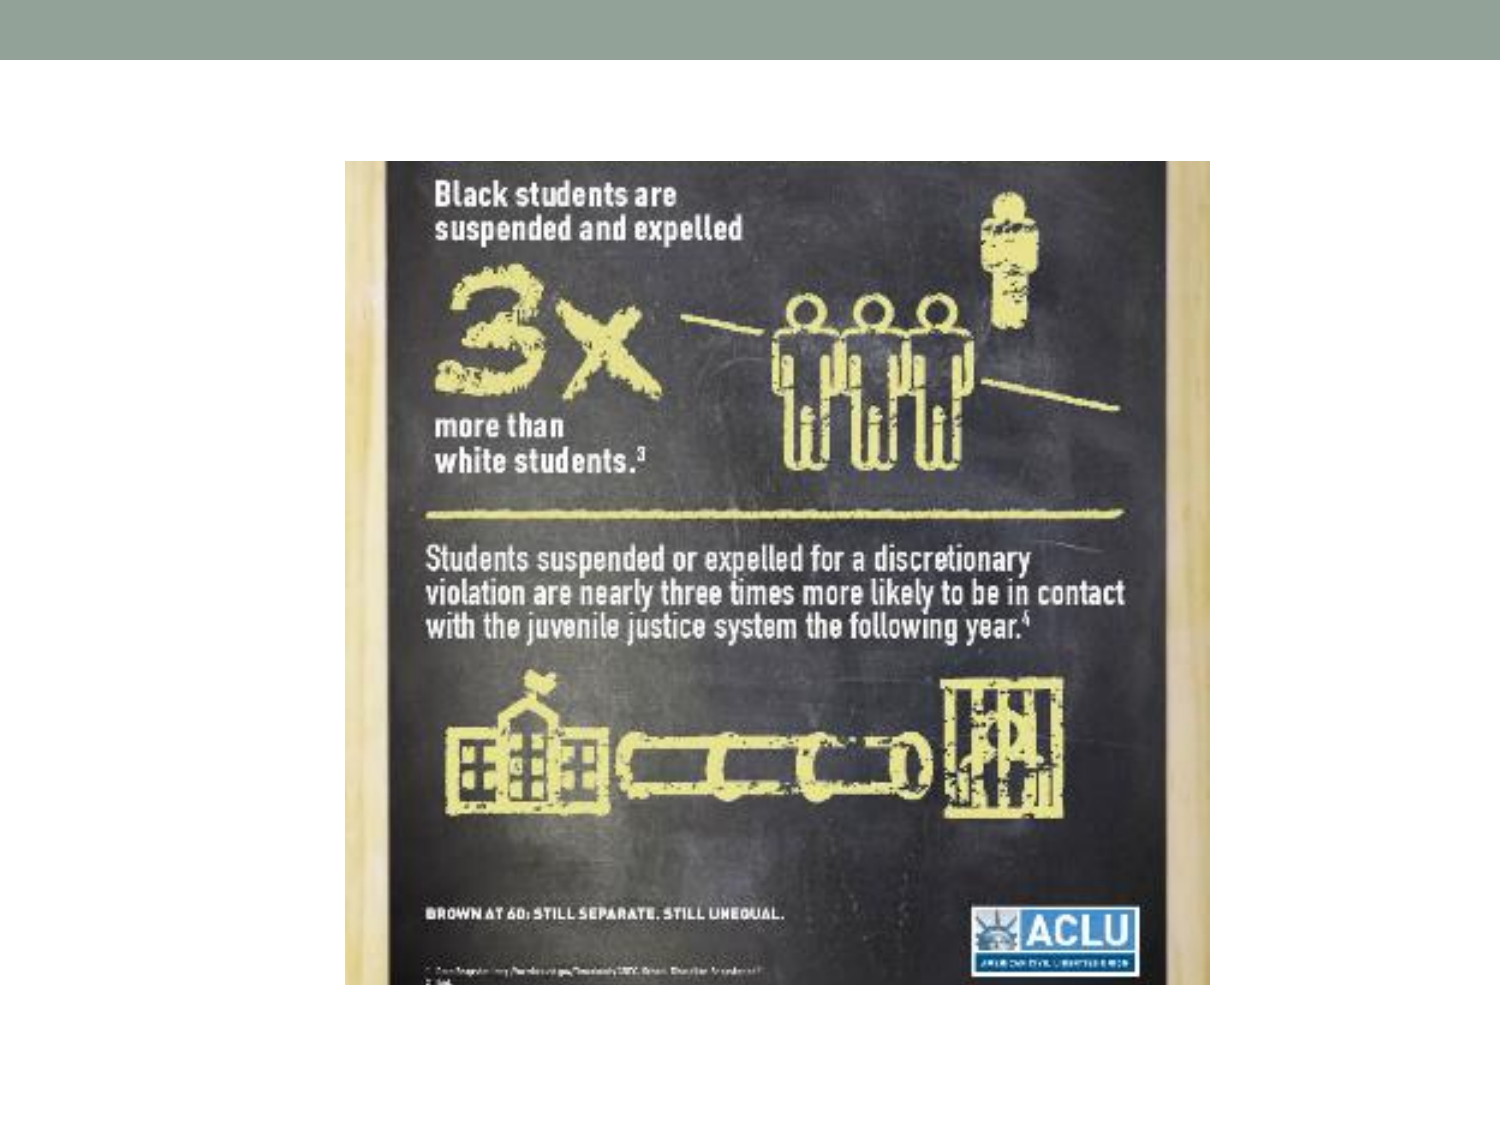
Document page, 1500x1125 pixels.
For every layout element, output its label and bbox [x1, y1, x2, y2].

picture [344, 160, 1211, 985]
